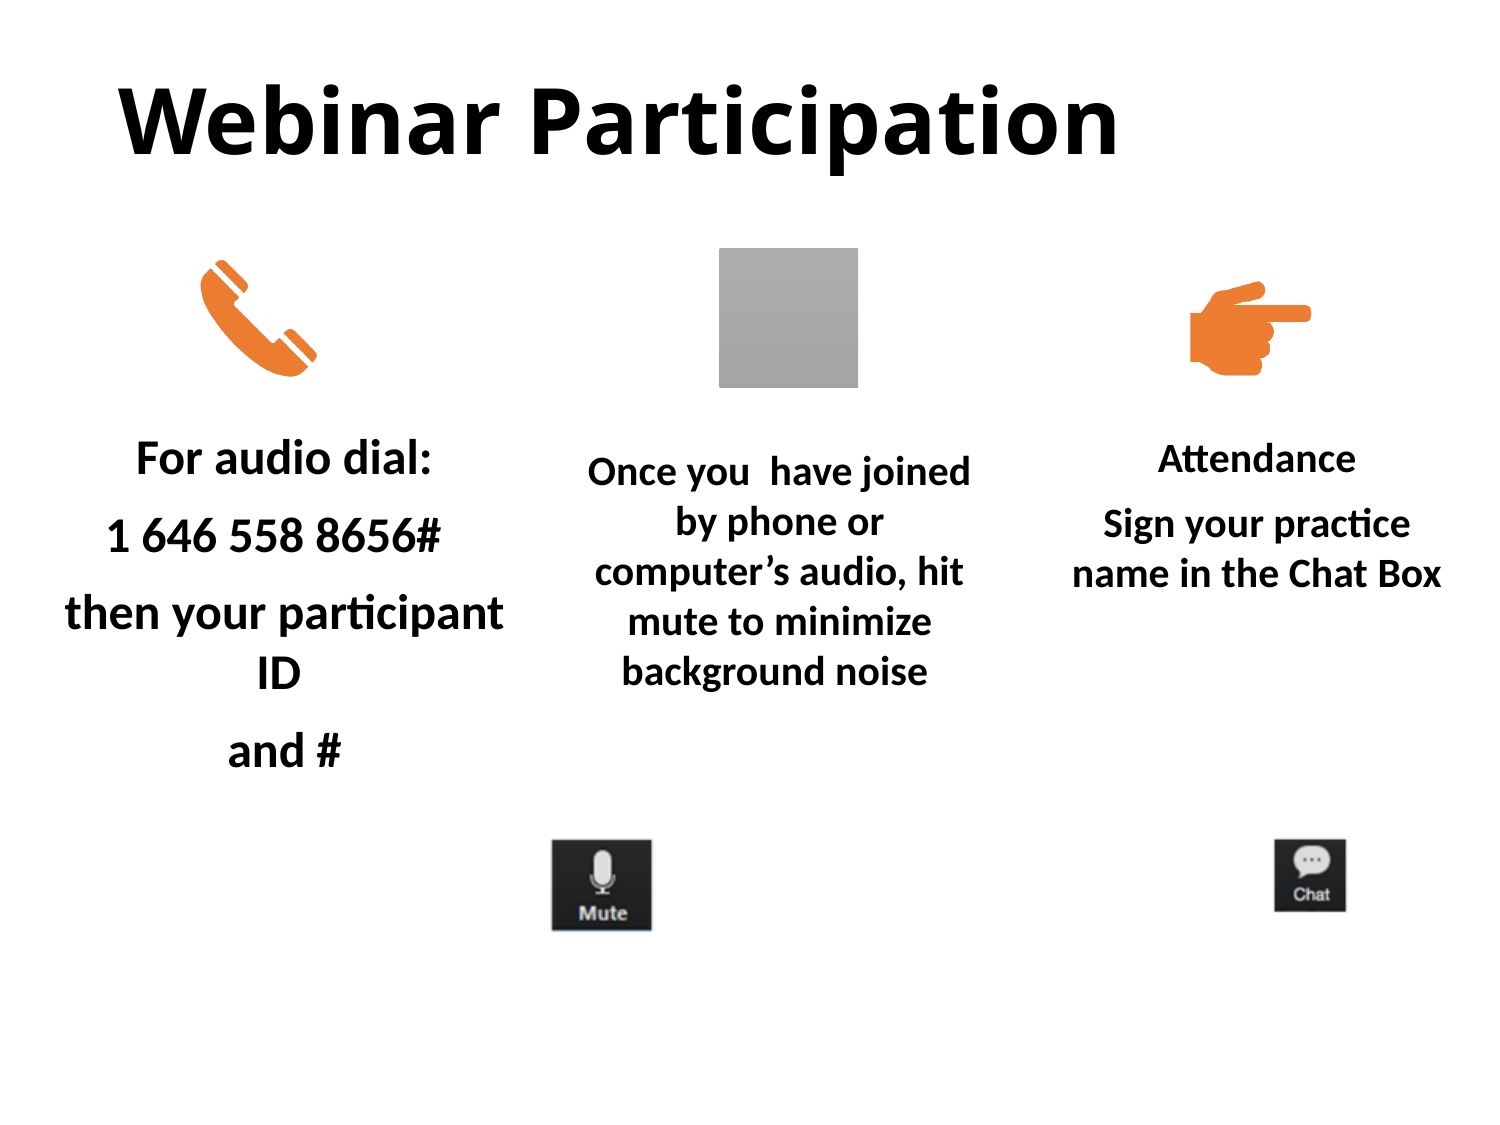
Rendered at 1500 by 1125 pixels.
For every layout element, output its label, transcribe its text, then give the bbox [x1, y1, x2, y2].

picture [543, 834, 658, 935]
title Webinar Participation [103, 59, 1397, 191]
picture [1266, 824, 1352, 917]
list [43, 248, 1457, 1019]
